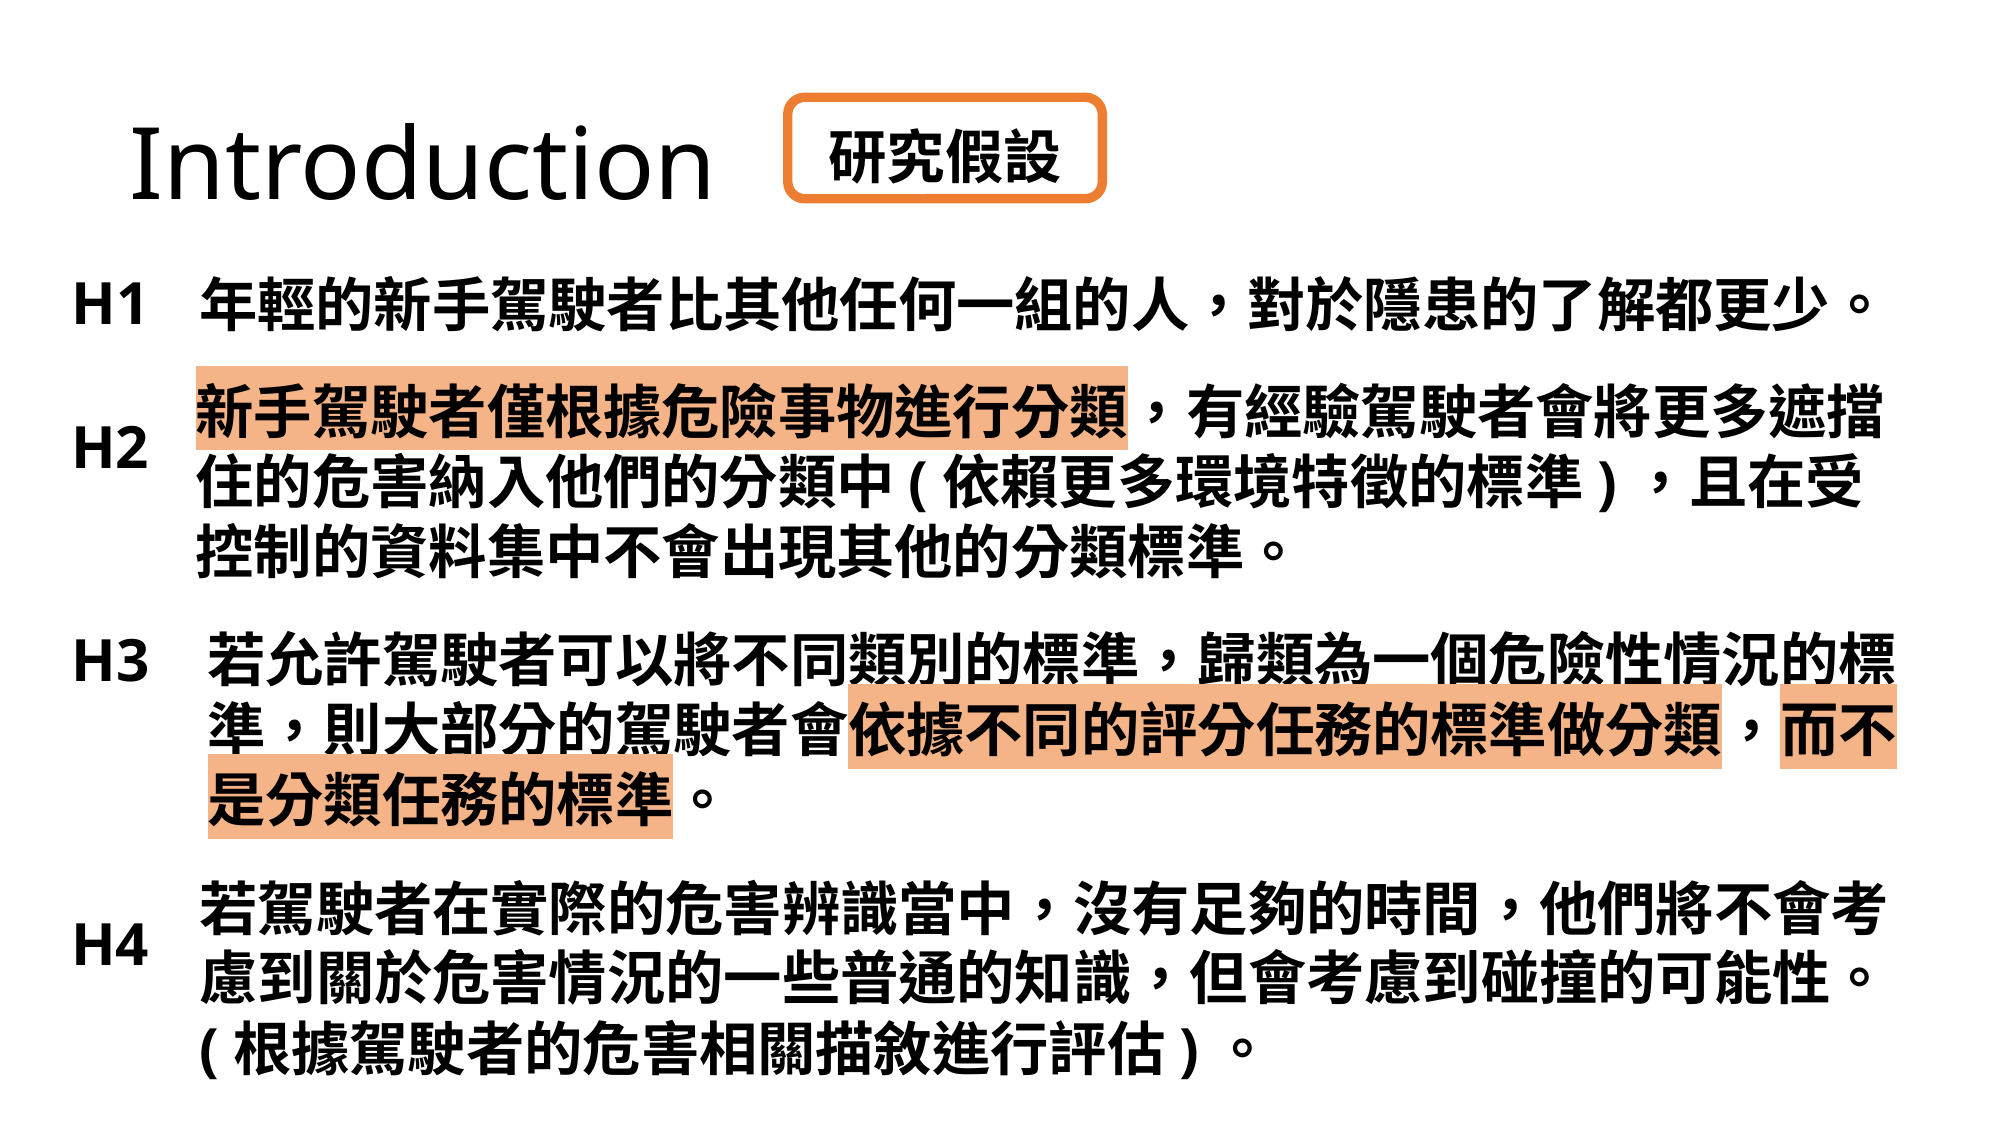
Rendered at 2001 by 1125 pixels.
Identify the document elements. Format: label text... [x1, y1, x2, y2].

text_box Introduction [115, 92, 732, 227]
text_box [56, 367, 1913, 595]
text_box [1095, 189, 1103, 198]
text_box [57, 258, 1903, 347]
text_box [56, 864, 1959, 1092]
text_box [56, 615, 1969, 844]
text_box [786, 96, 1104, 200]
